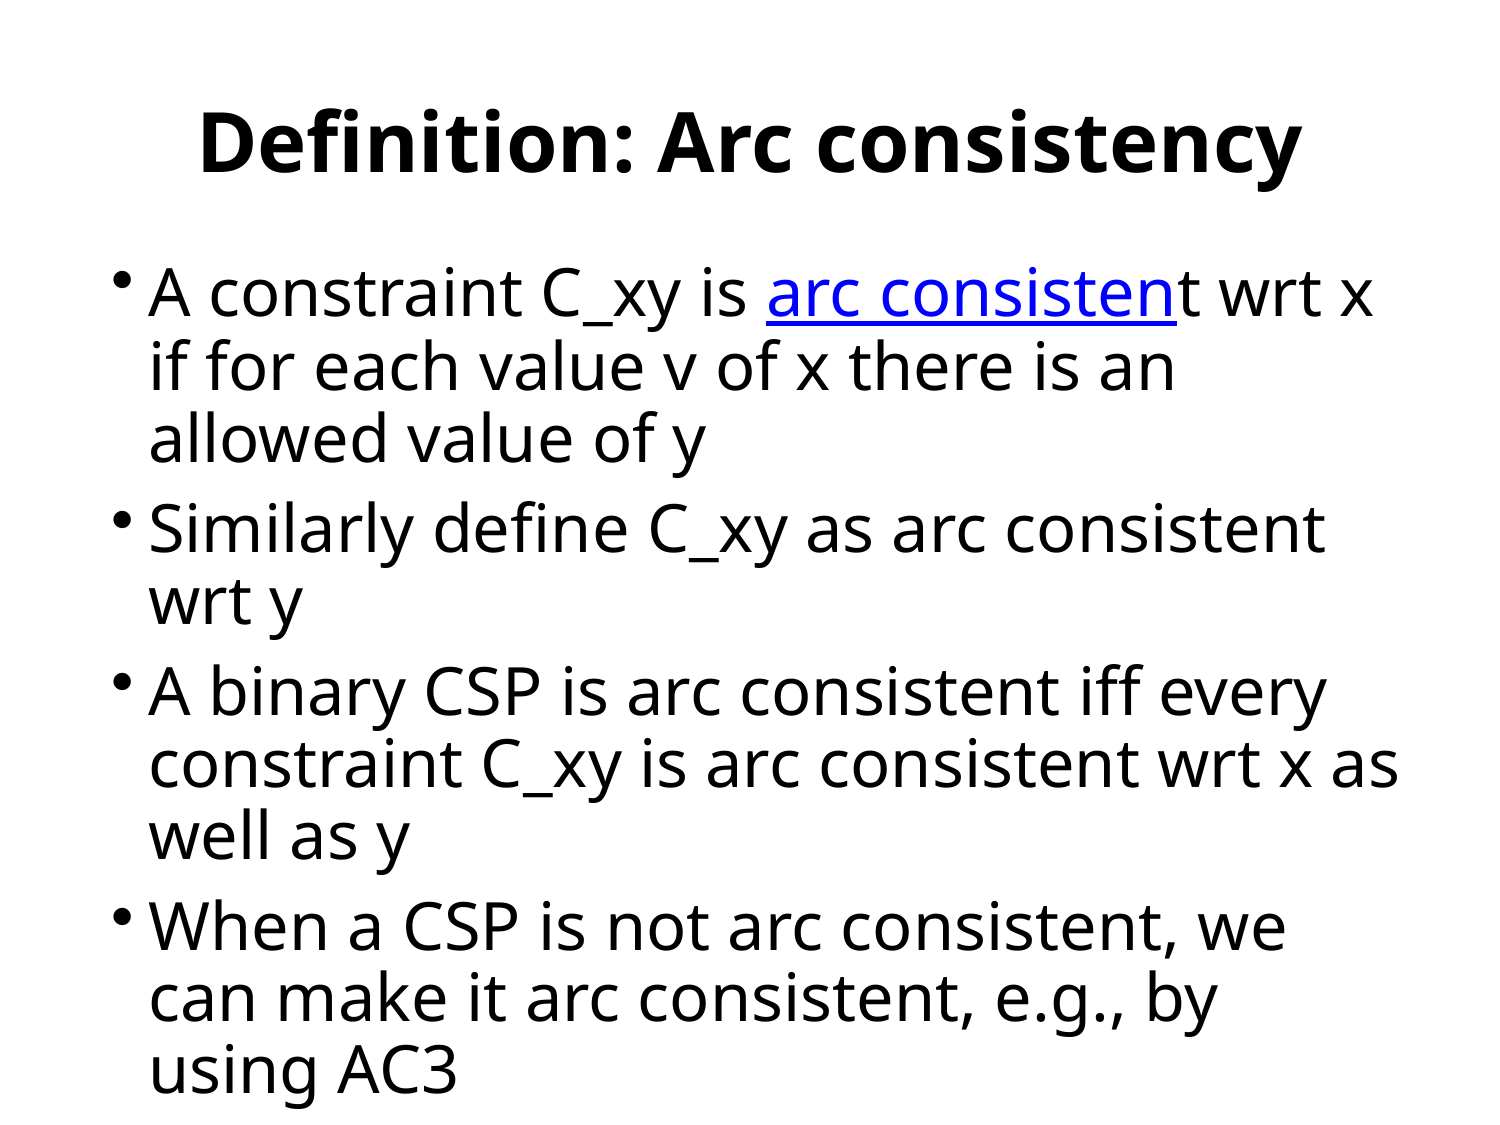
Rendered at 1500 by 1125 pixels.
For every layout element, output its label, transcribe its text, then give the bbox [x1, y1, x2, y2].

list A constraint C_xy is arc consistent wrt x if for each value v of x there is an allowed value of y Similarly define C_xy as arc consistent wrt y A binary CSP is arc consistent iff every constraint C_xy is arc consistent wrt x as well as y When a CSP is not arc consistent, we can make it arc consistent, e.g., by using AC3 Also called “enforcing arc consistency” [96, 243, 1420, 1016]
title Definition: Arc consistency [112, 45, 1388, 233]
